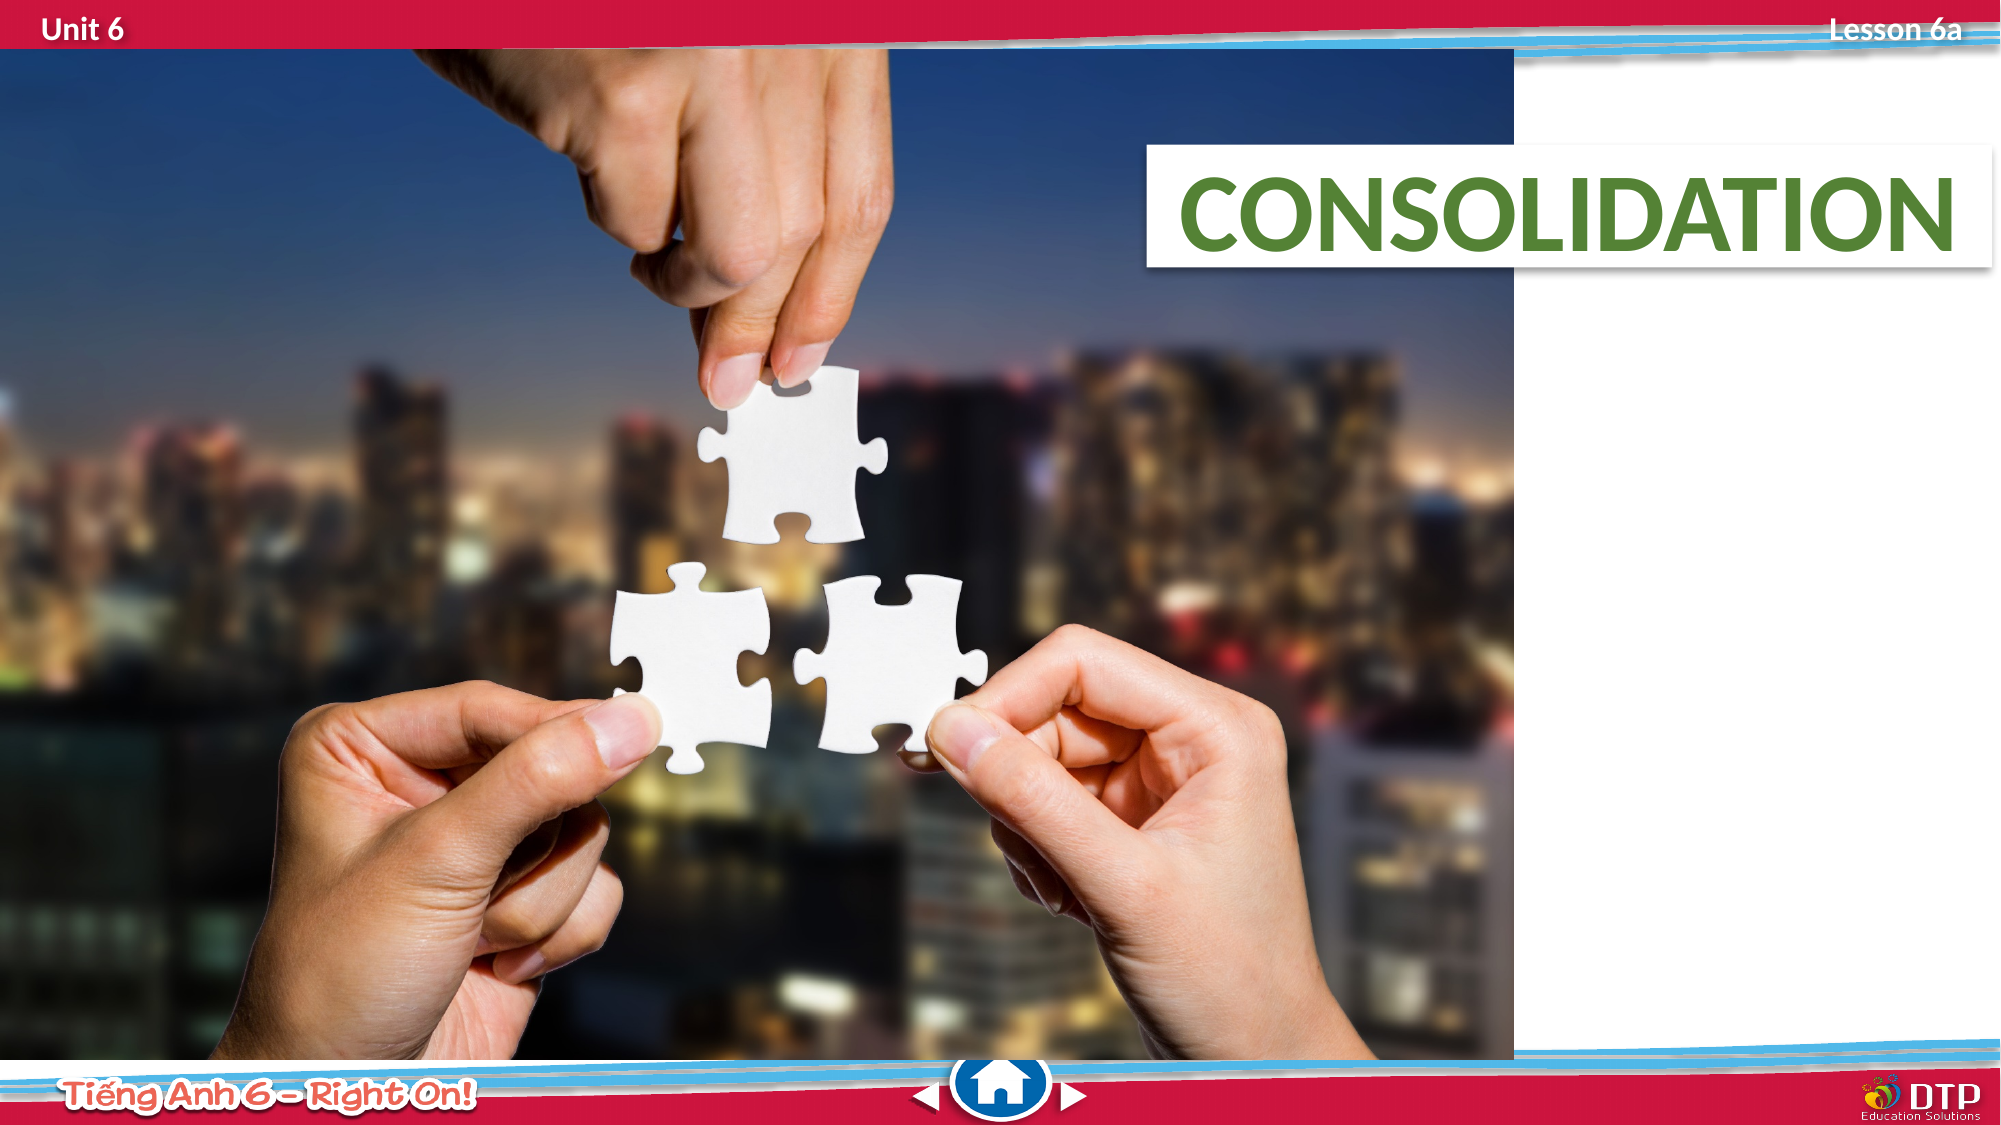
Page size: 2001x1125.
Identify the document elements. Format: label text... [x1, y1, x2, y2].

text_box CONSOLIDATION [1514, 144, 1993, 268]
picture [0, 0, 2000, 1125]
